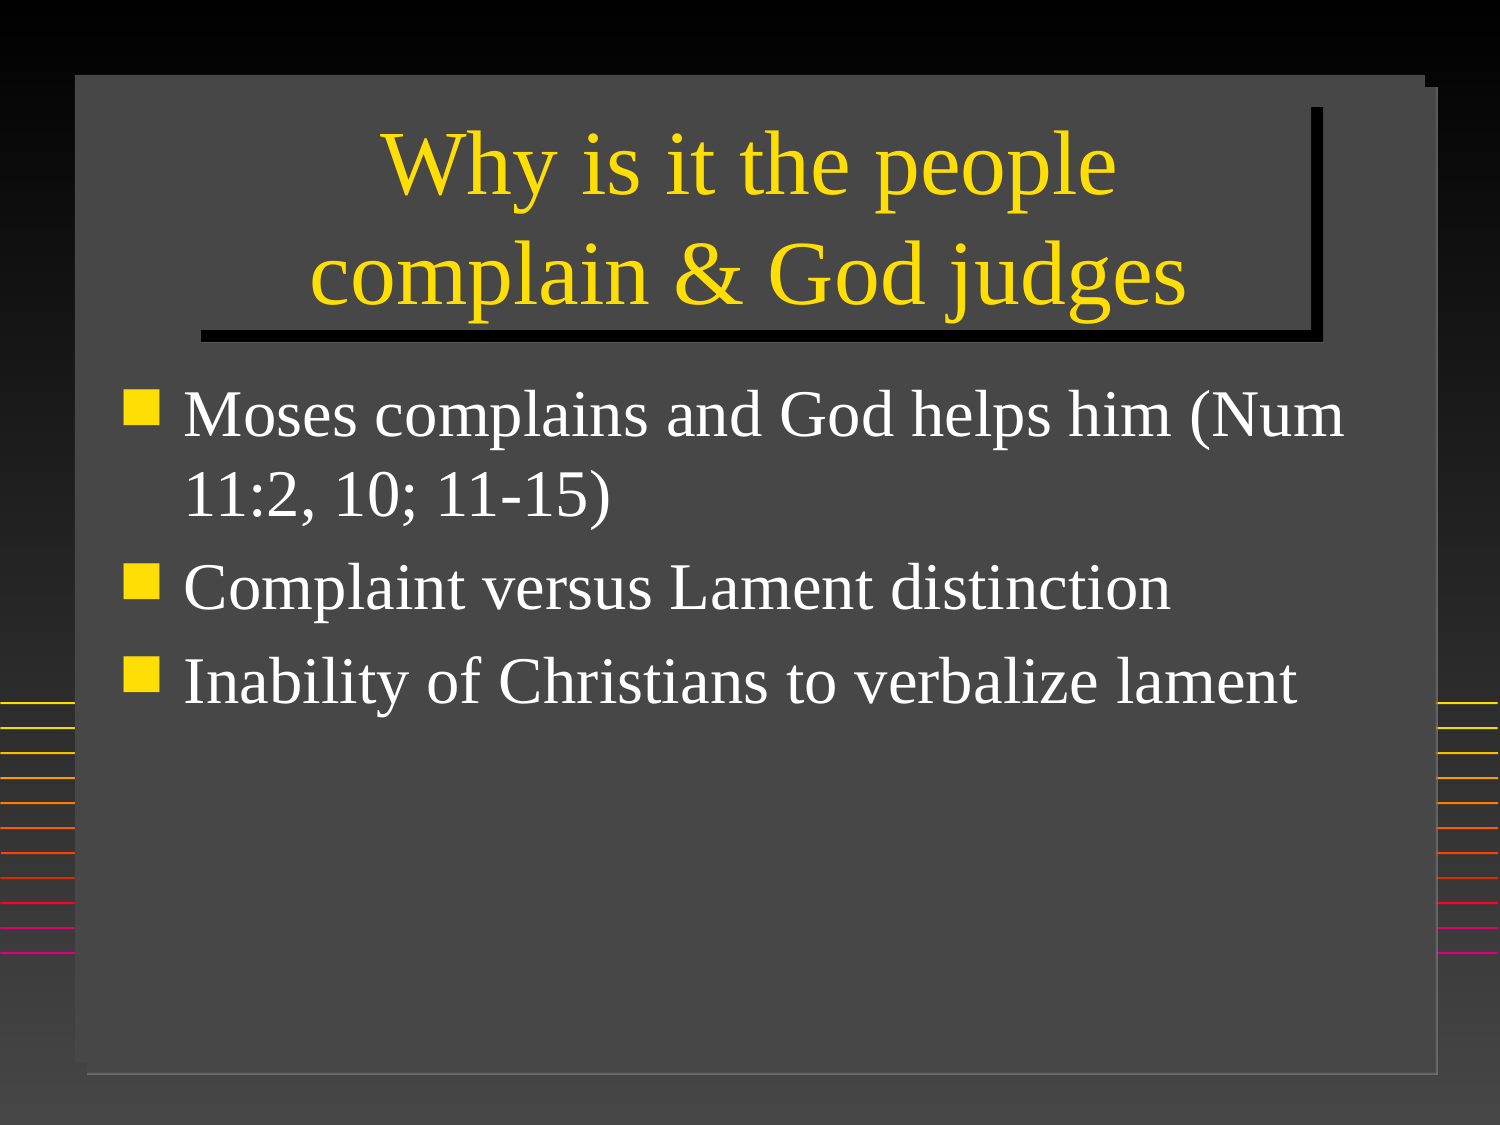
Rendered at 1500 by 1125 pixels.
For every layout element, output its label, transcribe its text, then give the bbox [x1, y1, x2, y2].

list Moses complains and God helps him (Num 11:2, 10; 11-15) Complaint versus Lament distinction Inability of Christians to verbalize lament [112, 362, 1388, 1038]
title Why is it the people complain & God judges [188, 95, 1312, 330]
